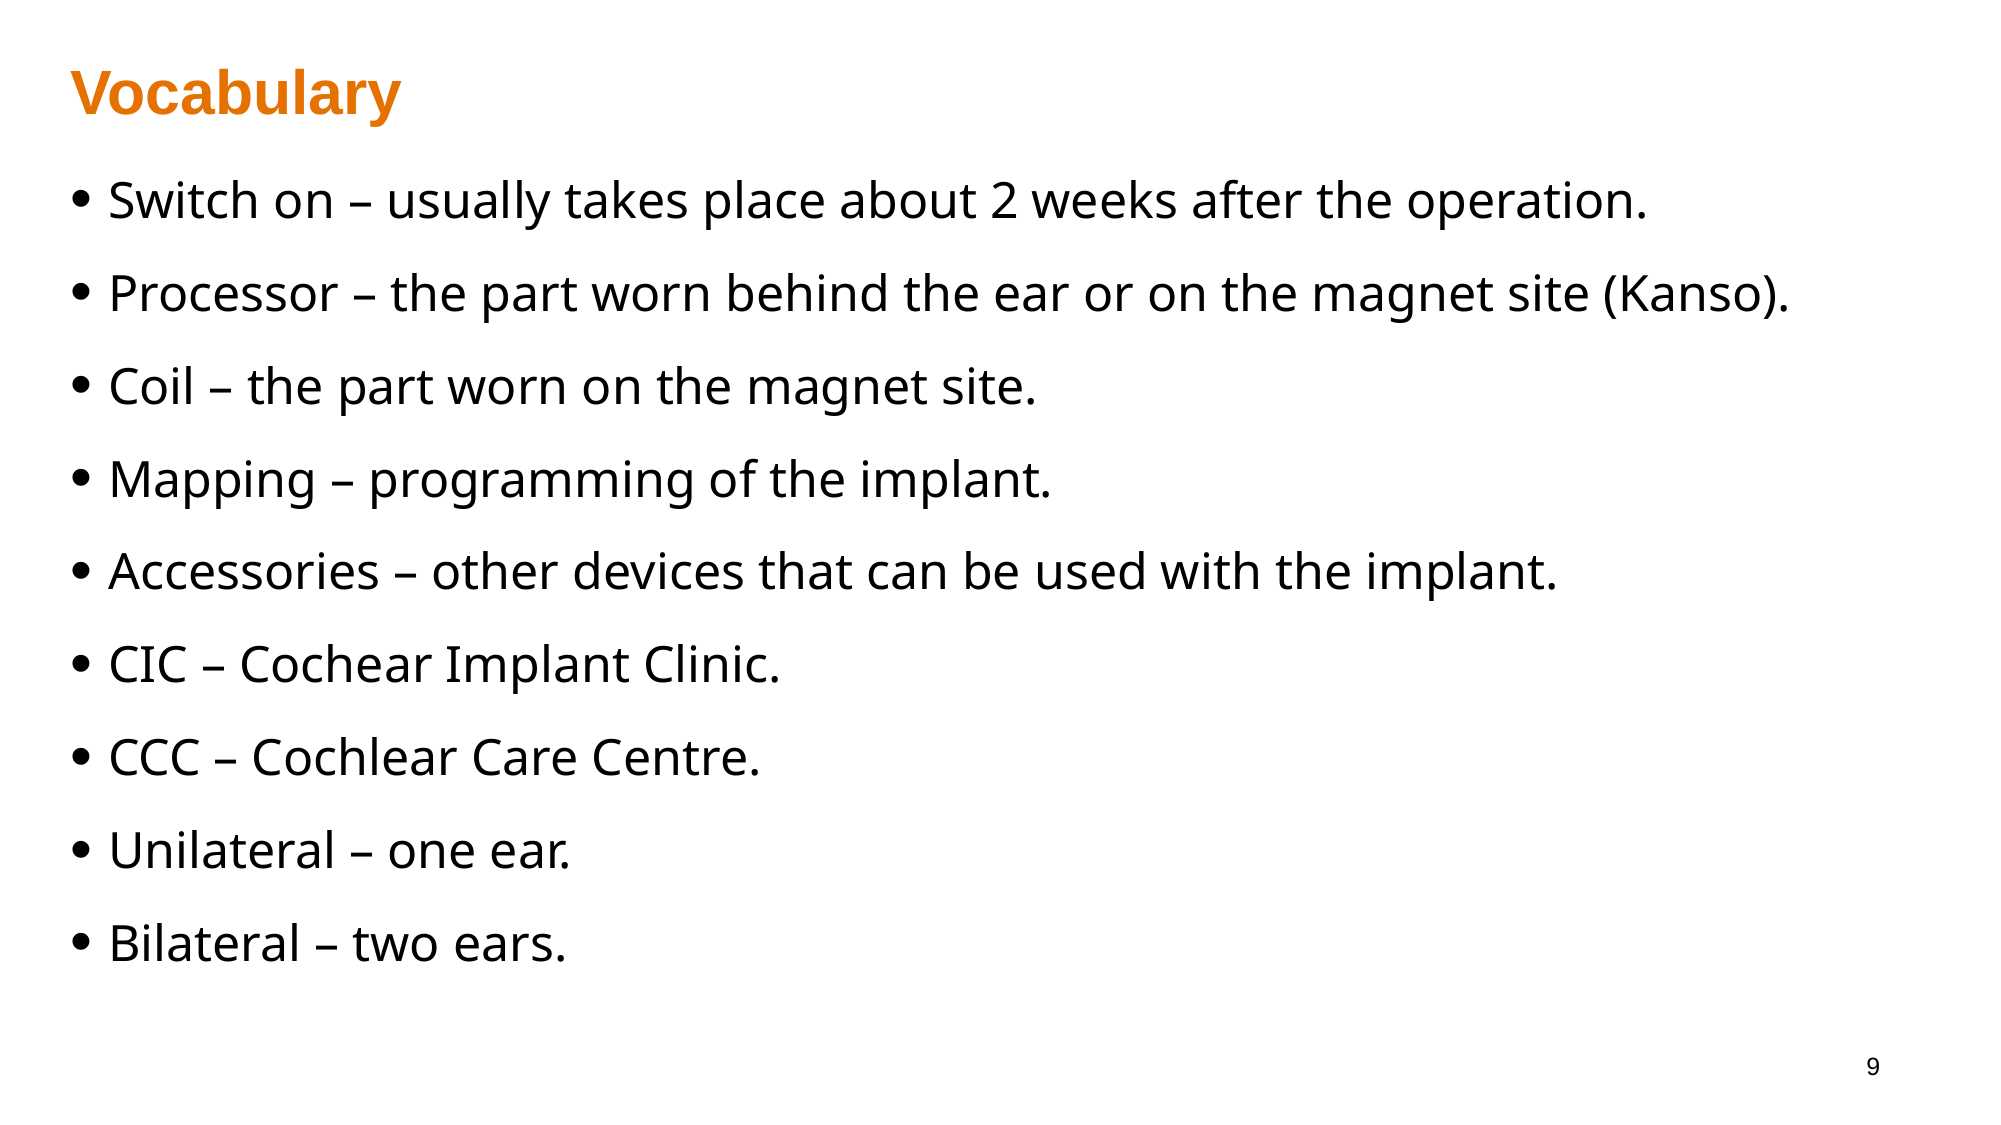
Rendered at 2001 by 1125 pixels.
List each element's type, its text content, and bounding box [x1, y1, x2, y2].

title Vocabulary [70, 61, 1922, 156]
list Switch on – usually takes place about 2 weeks after the operation. Processor – the part worn behind the ear or on the magnet site (Kanso). Coil – the part worn on the magnet site. Mapping – programming of the implant. Accessories – other devices that can be used with the implant. CIC – Cochear Implant Clinic. CCC – Cochlear Care Centre. Unilateral – one ear. Bilateral – two ears. [70, 156, 1922, 1006]
